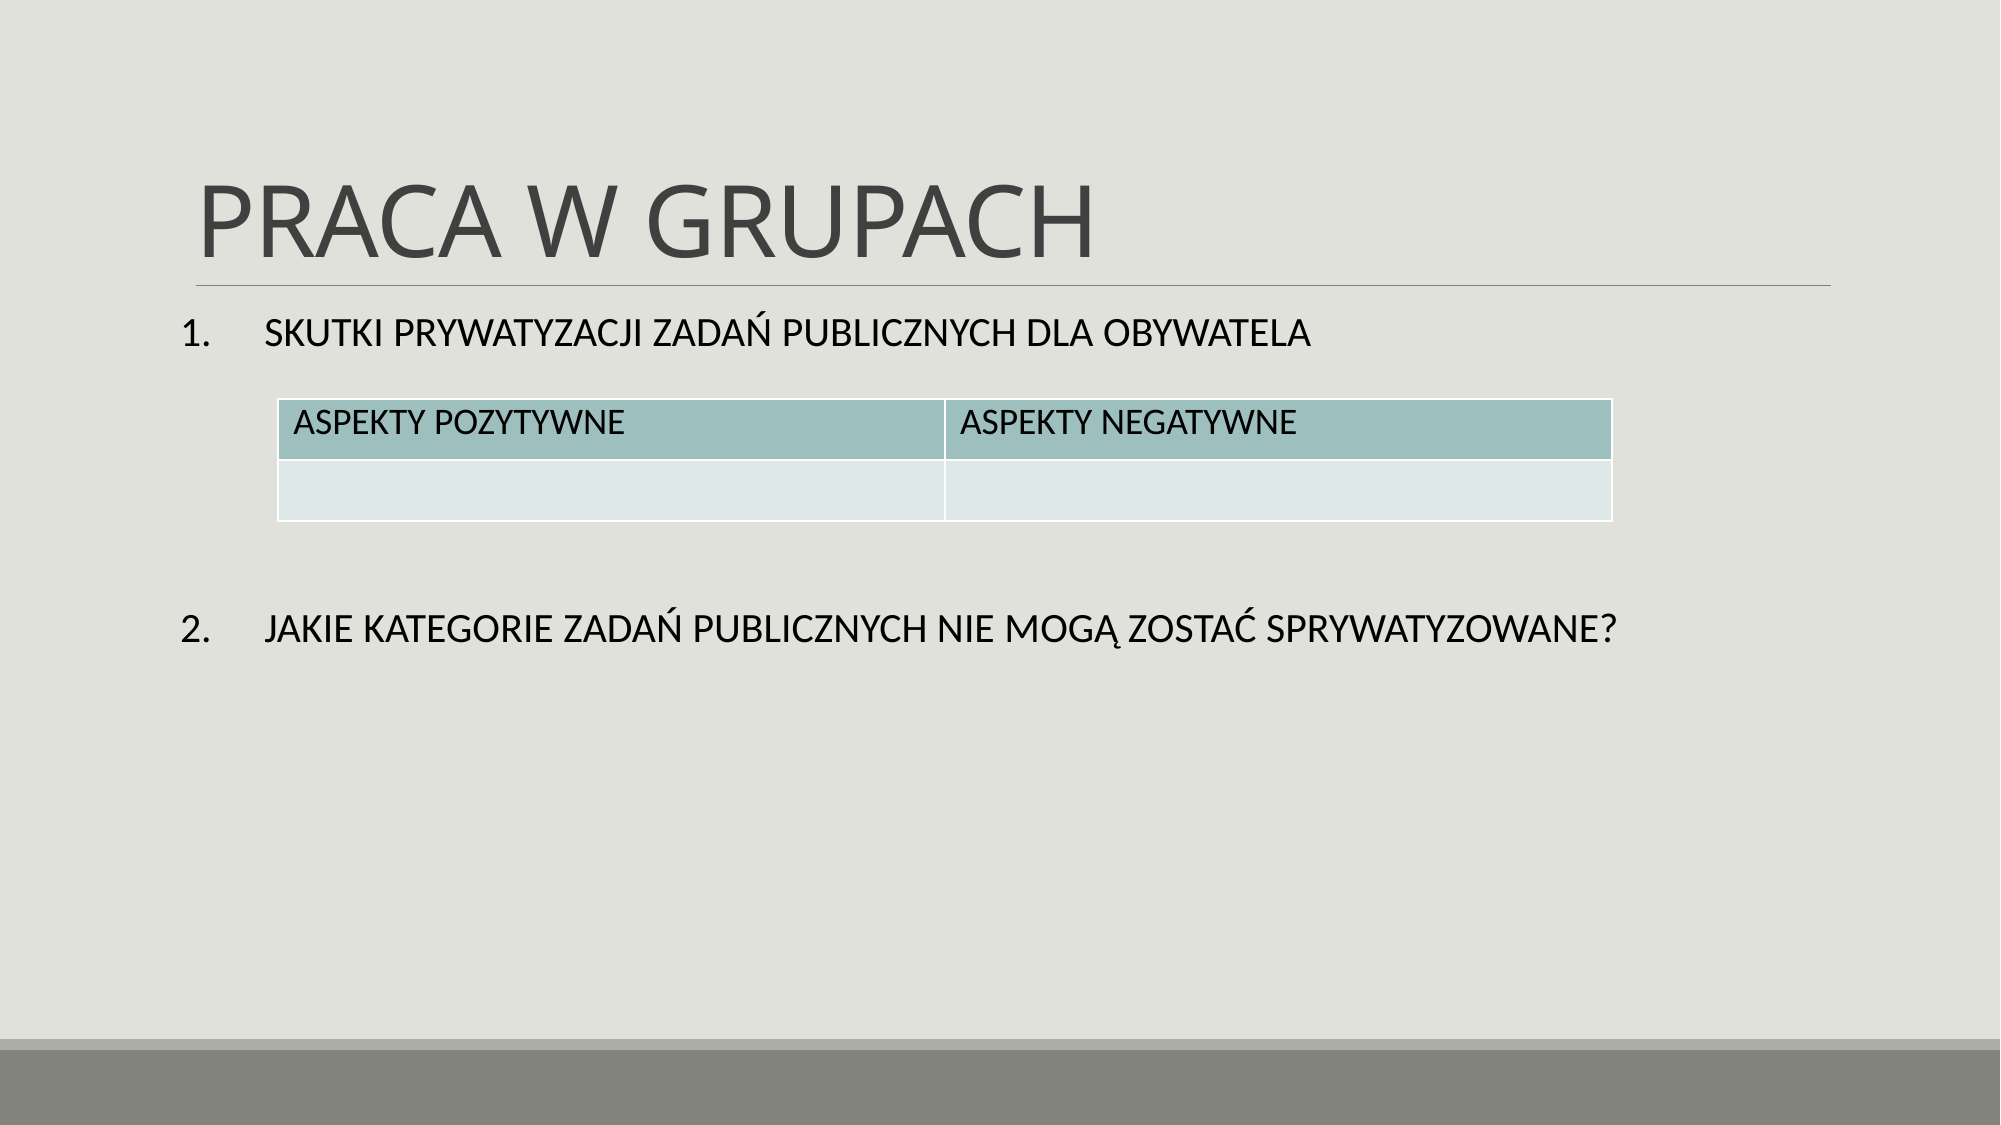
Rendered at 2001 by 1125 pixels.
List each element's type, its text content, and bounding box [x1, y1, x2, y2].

table_cell [946, 461, 1611, 520]
table_header ASPEKTY NEGATYWNE [946, 400, 1611, 459]
table_cell [279, 461, 944, 520]
table_header ASPEKTY POZYTYWNE [279, 400, 944, 459]
list SKUTKI PRYWATYZACJI ZADAŃ PUBLICZNYCH DLA OBYWATELA JAKIE KATEGORIE ZADAŃ PUBLICZNYCH NIE MOGĄ ZOSTAĆ SPRYWATYZOWANE? [180, 302, 1830, 963]
title PRACA W GRUPACH [180, 47, 1830, 285]
